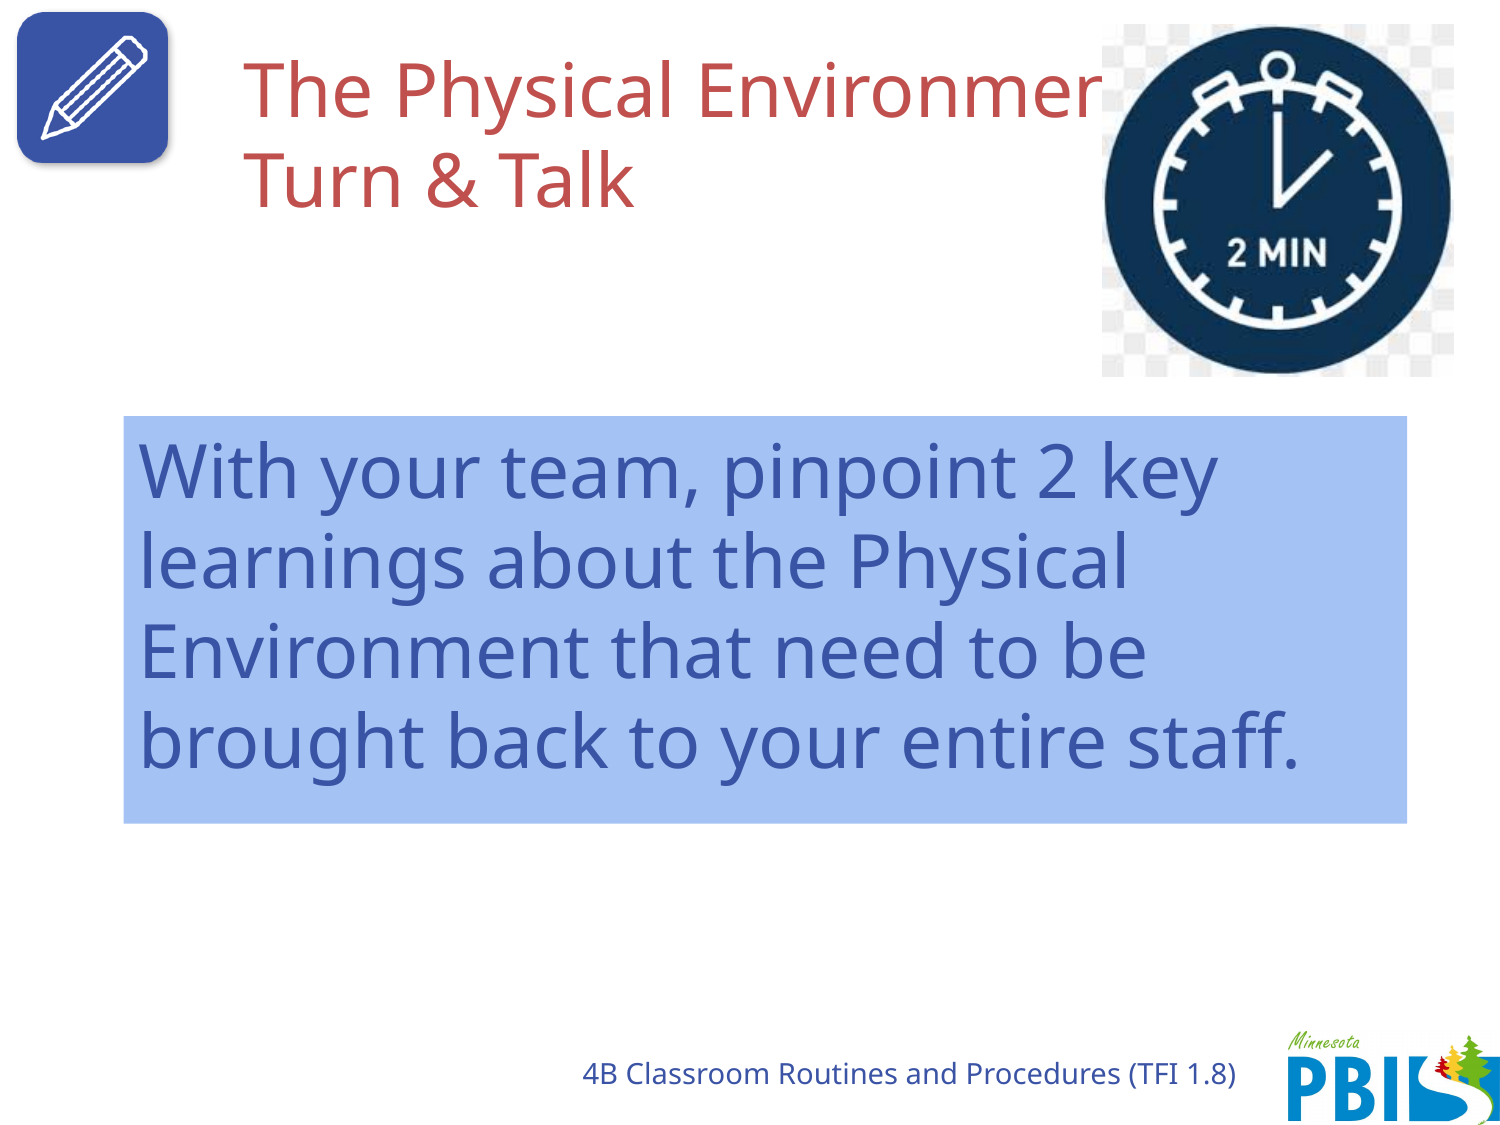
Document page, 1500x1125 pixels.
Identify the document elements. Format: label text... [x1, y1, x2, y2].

title The Physical Environment - Turn & Talk [228, 57, 1096, 208]
text_box With your team, pinpoint 2 key learnings about the Physical Environment that need to be brought back to your entire staff. [123, 416, 1408, 824]
picture [16, 12, 168, 163]
picture [1301, 1068, 1312, 1085]
picture [1288, 1031, 1500, 1125]
picture [1101, 24, 1454, 377]
